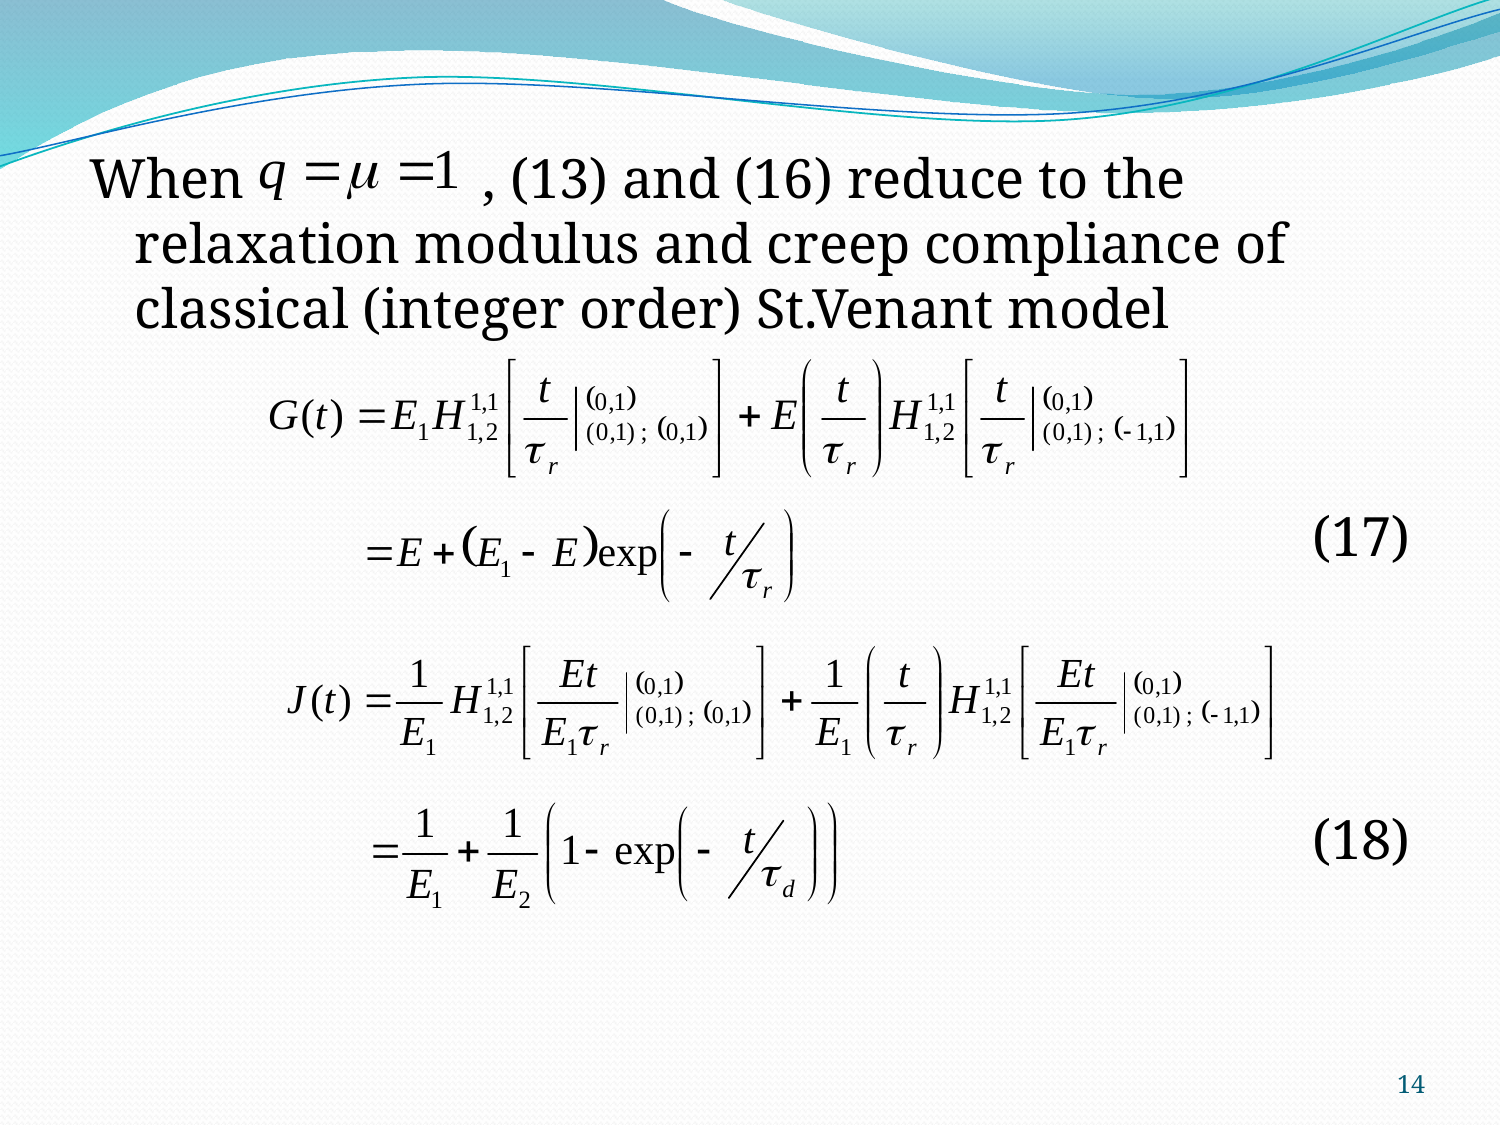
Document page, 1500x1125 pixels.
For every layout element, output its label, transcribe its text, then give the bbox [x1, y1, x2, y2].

slide_number 25 [243, 139, 472, 224]
slide_number 25 [272, 639, 1294, 781]
list When , (13) and (16) reduce to the relaxation modulus and creep compliance of classical (integer order) St.Venant model (17) (18) [75, 137, 1425, 1005]
slide_number 25 [256, 352, 1208, 626]
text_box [249, 137, 469, 213]
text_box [262, 349, 1204, 488]
slide_number 25 [356, 795, 852, 930]
slide_number 14 [1299, 1042, 1425, 1103]
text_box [356, 499, 804, 613]
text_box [278, 637, 1288, 769]
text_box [362, 793, 848, 919]
